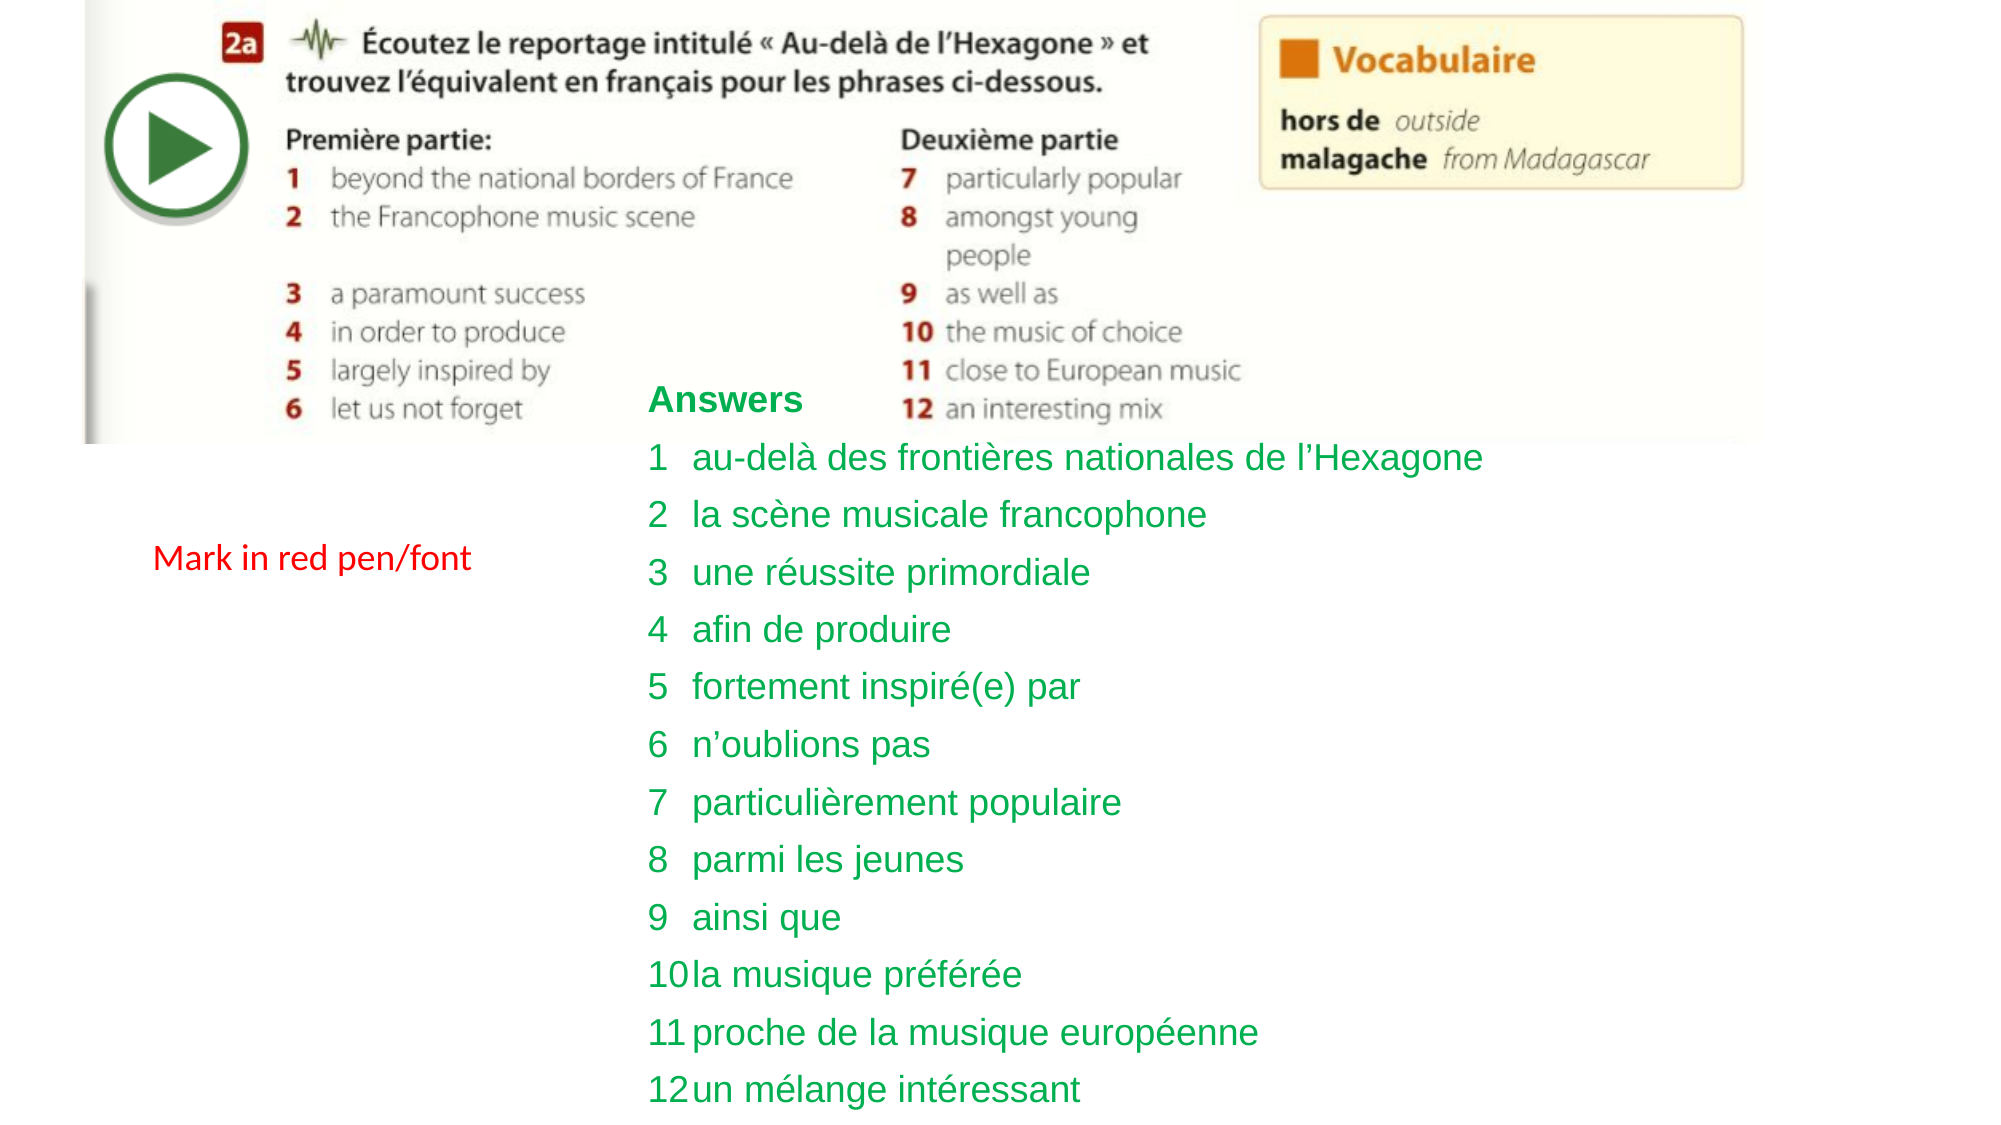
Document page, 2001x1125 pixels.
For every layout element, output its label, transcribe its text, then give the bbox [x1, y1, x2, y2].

text_box Answers 1 au-delà des frontières nationales de l’Hexagone 2 la scène musicale francophone 3 une réussite primordiale 4 afin de produire 5 fortement inspiré(e) par 6 n’oublions pas 7 particulièrement populaire 8 parmi les jeunes 9 ainsi que 10 la musique préférée 11 proche de la musique européenne 12 un mélange intéressant [632, 444, 1633, 1118]
text_box Mark in red pen/font [137, 525, 870, 586]
picture [82, 0, 1762, 444]
